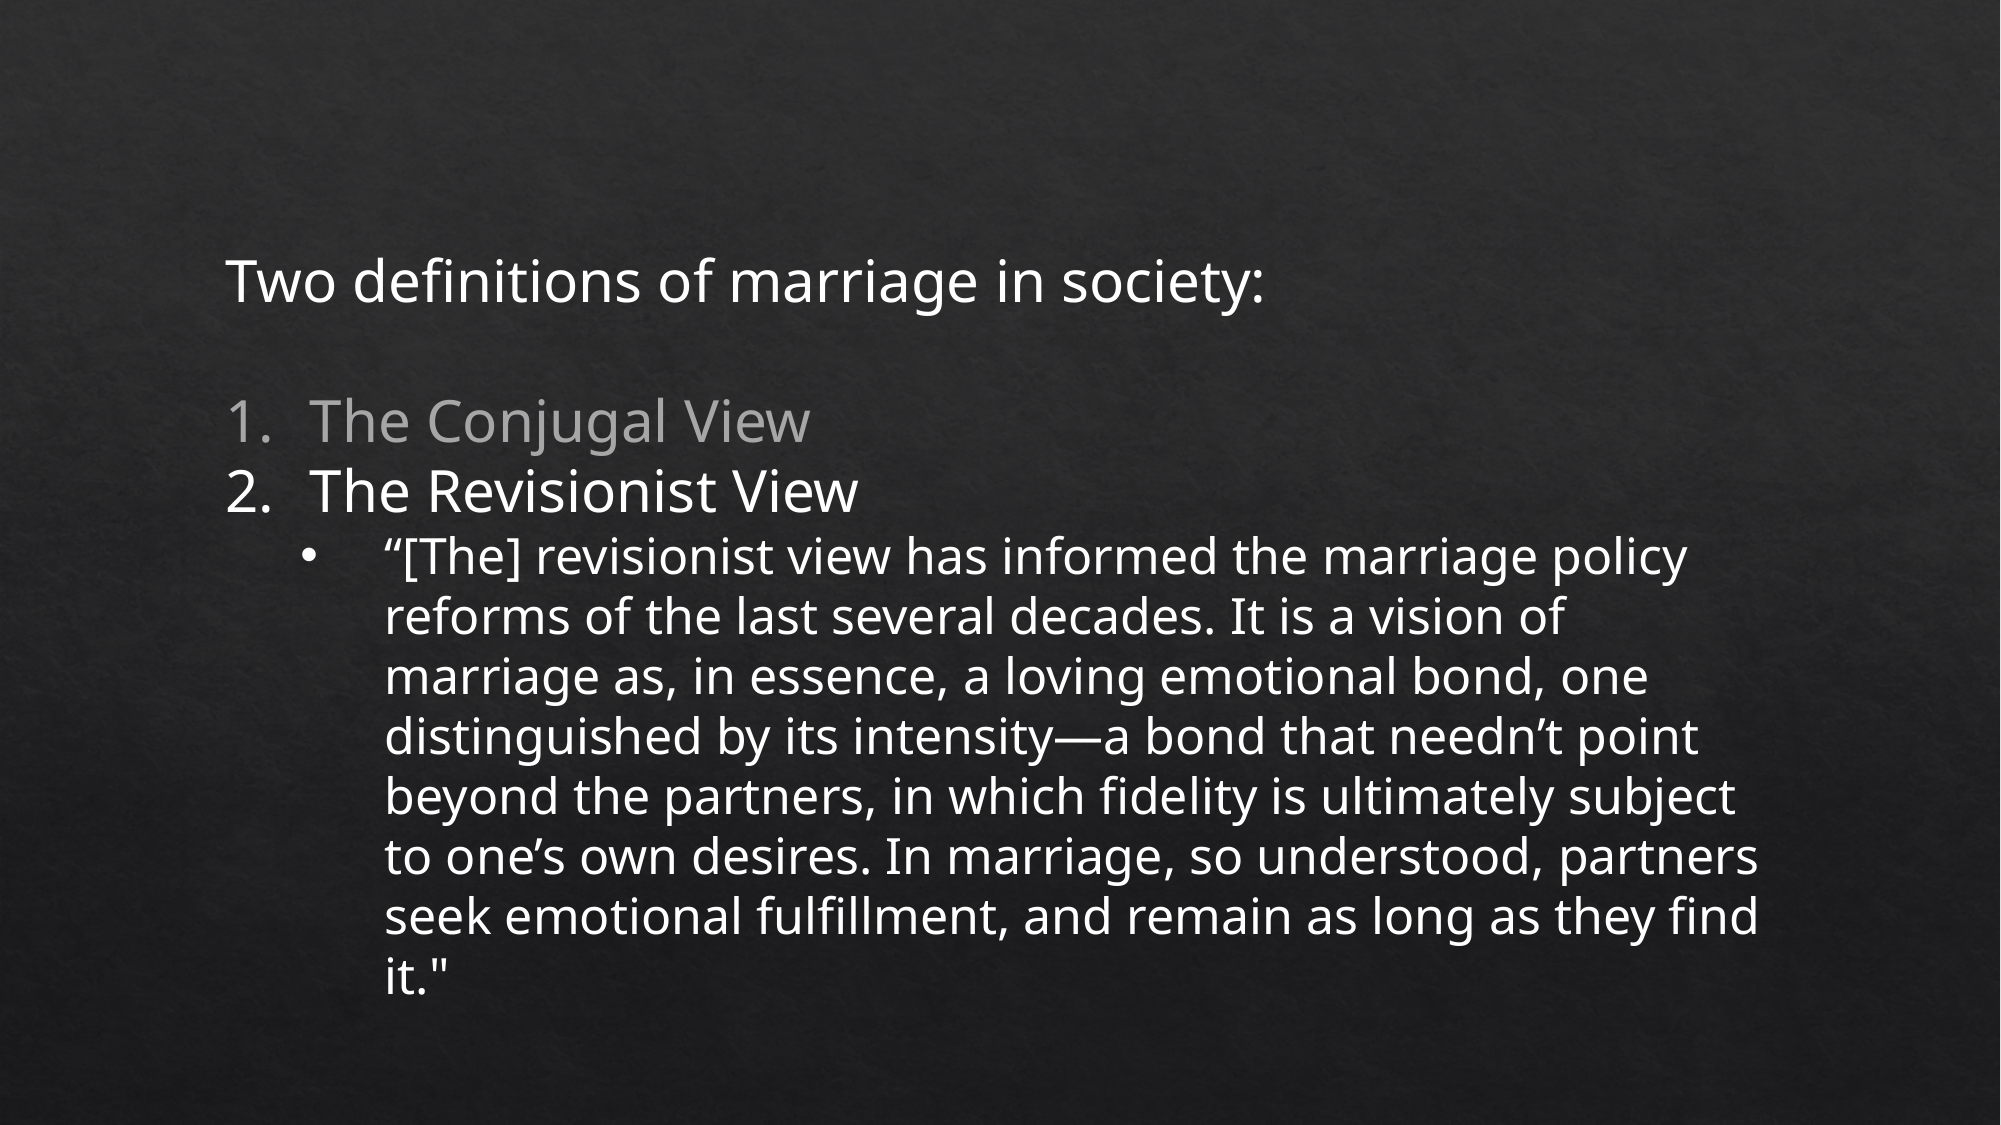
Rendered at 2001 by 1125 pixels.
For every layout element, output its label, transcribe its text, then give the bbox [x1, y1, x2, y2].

text_box Two definitions of marriage in society: The Conjugal View The Revisionist View “[The] revisionist view has informed the marriage policy reforms of the last several decades. It is a vision of marriage as, in essence, a loving emotional bond, one distinguished by its intensity—a bond that needn’t point beyond the partners, in which fidelity is ultimately subject to one’s own desires. In marriage, so understood, partners seek emotional fulfillment, and remain as long as they find it." [210, 236, 1790, 1082]
